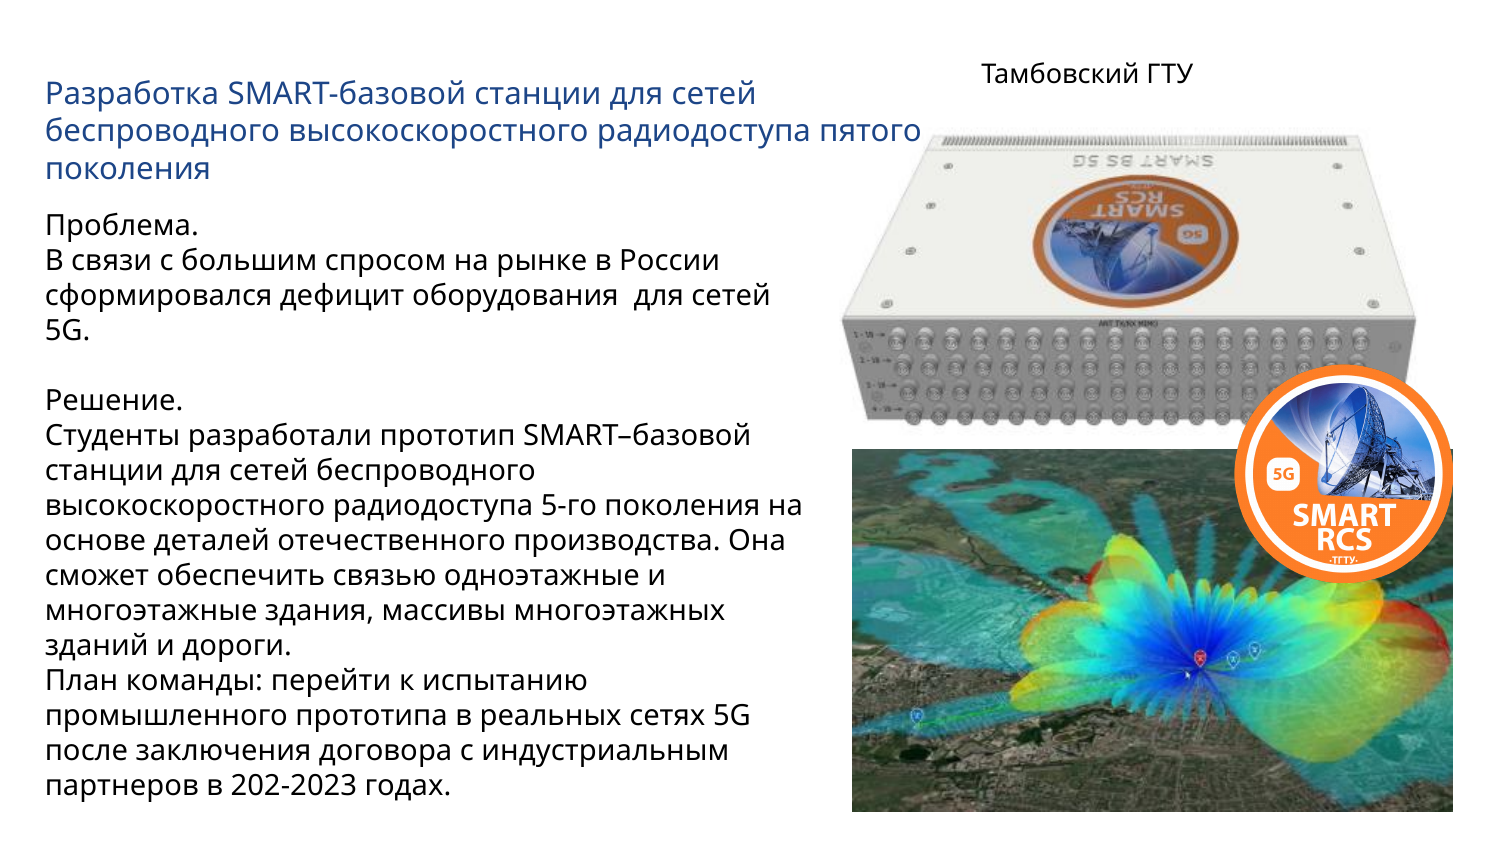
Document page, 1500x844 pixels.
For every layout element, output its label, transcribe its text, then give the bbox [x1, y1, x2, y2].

text_box Тамбовский ГТУ [966, 40, 1500, 104]
text_box Разработка SMART-базовой станции для сетей беспроводного высокоскоростного радиодоступа пятого поколения [29, 58, 952, 191]
picture [815, 103, 1453, 812]
text_box Проблема. В связи с большим спросом на рынке в России сформировался дефицит оборудования для сетей 5G. Решение. Студенты разработали прототип SMART–базовой станции для сетей беспроводного высокоскоростного радиодоступа 5-го поколения на основе деталей отечественного производства. Она сможет обеспечить связью одноэтажные и многоэтажные здания, массивы многоэтажных зданий и дороги. План команды: перейти к испытанию промышленного прототипа в реальных сетях 5G после заключения договора с индустриальным партнеров в 202-2023 годах. [29, 191, 835, 816]
